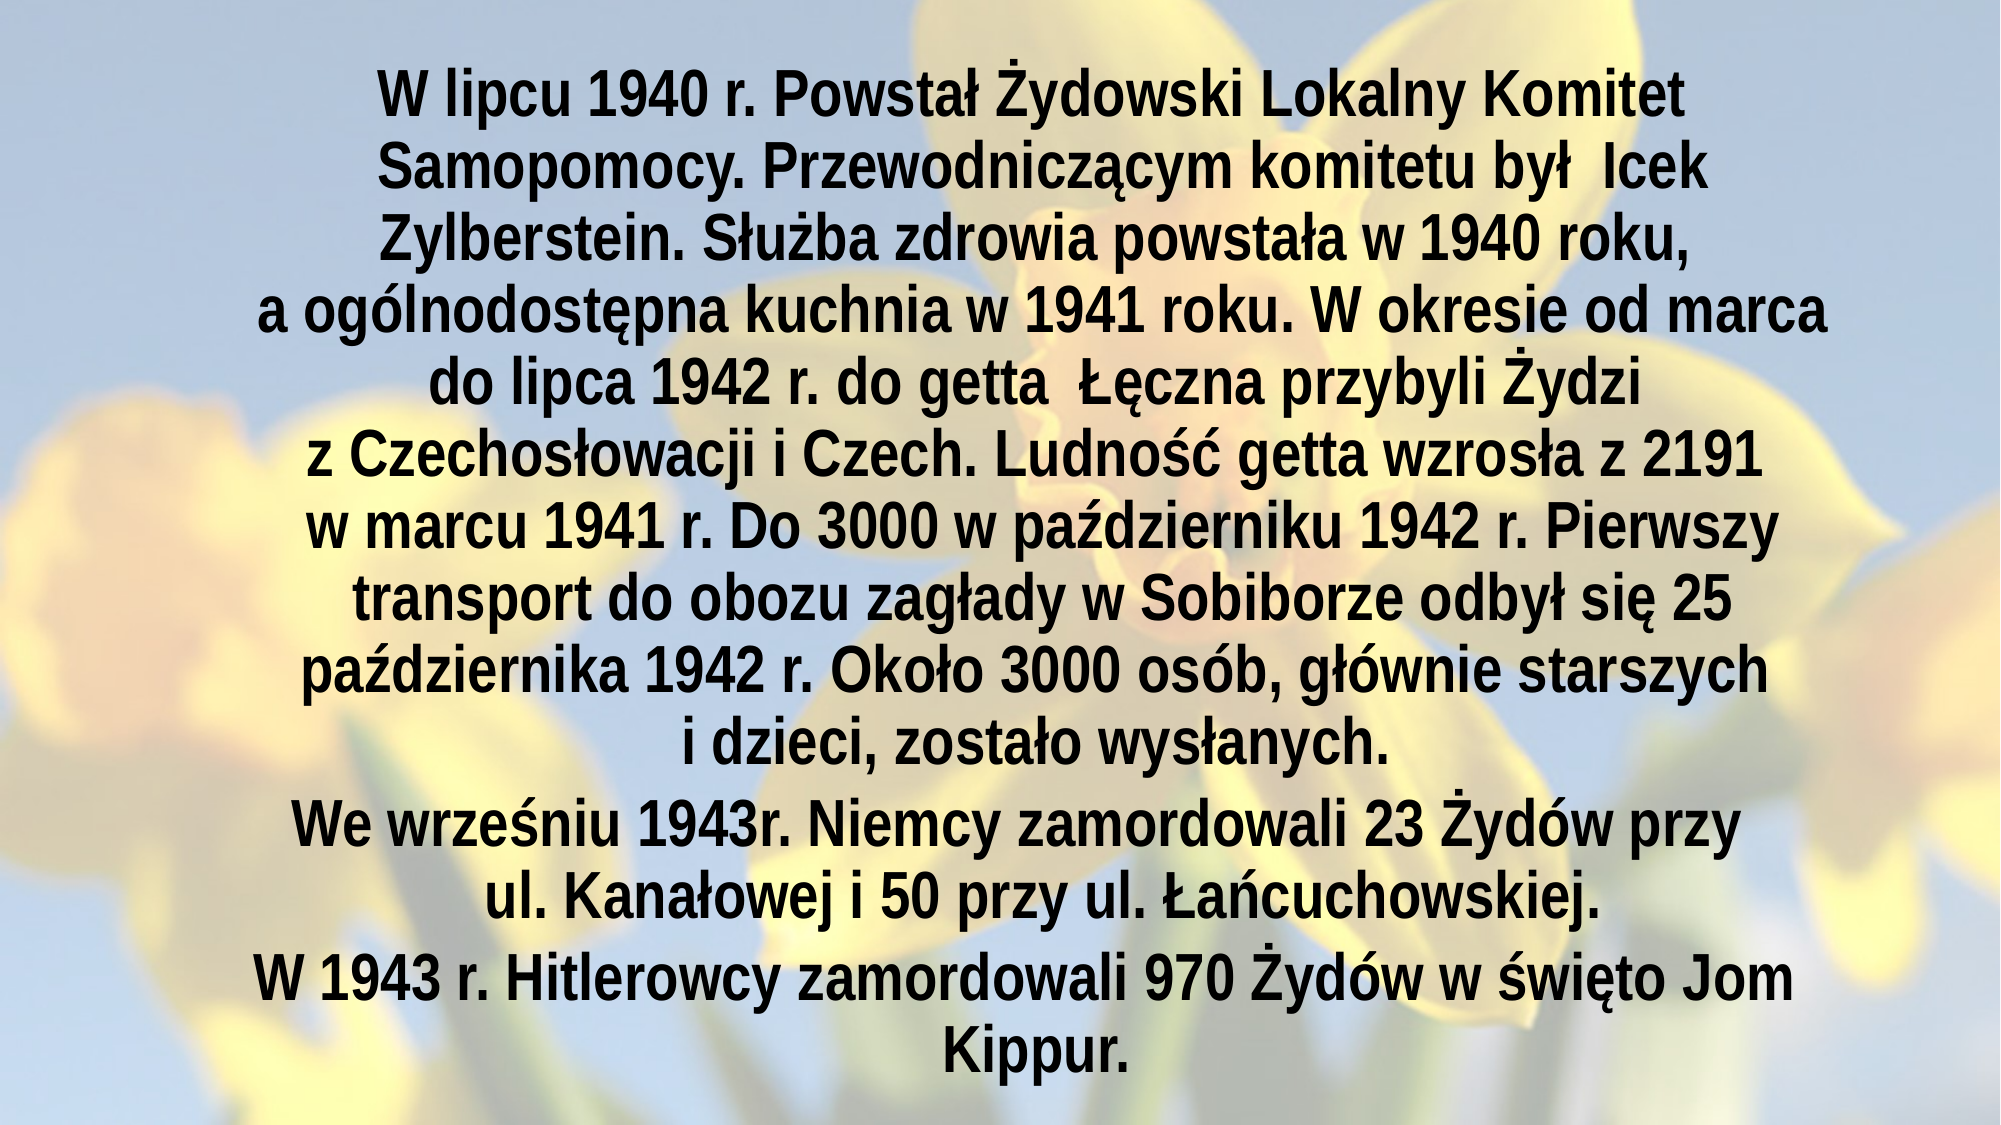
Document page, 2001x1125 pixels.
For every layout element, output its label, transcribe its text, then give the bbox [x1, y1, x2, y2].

list W lipcu 1940 r. Powstał Żydowski Lokalny Komitet Samopomocy. Przewodniczącym komitetu był Icek Zylberstein. Służba zdrowia powstała w 1940 roku, a ogólnodostępna kuchnia w 1941 roku. W okresie od marca do lipca 1942 r. do getta Łęczna przybyli Żydzi z Czechosłowacji i Czech. Ludność getta wzrosła z 2191 w marcu 1941 r. Do 3000 w październiku 1942 r. Pierwszy transport do obozu zagłady w Sobiborze odbył się 25 października 1942 r. Około 3000 osób, głównie starszych i dzieci, zostało wysłanych. We wrześniu 1943r. Niemcy zamordowali 23 Żydów przy ul. Kanałowej i 50 przy ul. Łańcuchowskiej. W 1943 r. Hitlerowcy zamordowali 970 Żydów w święto Jom Kippur. [115, 51, 1861, 957]
picture [0, 0, 2001, 1125]
